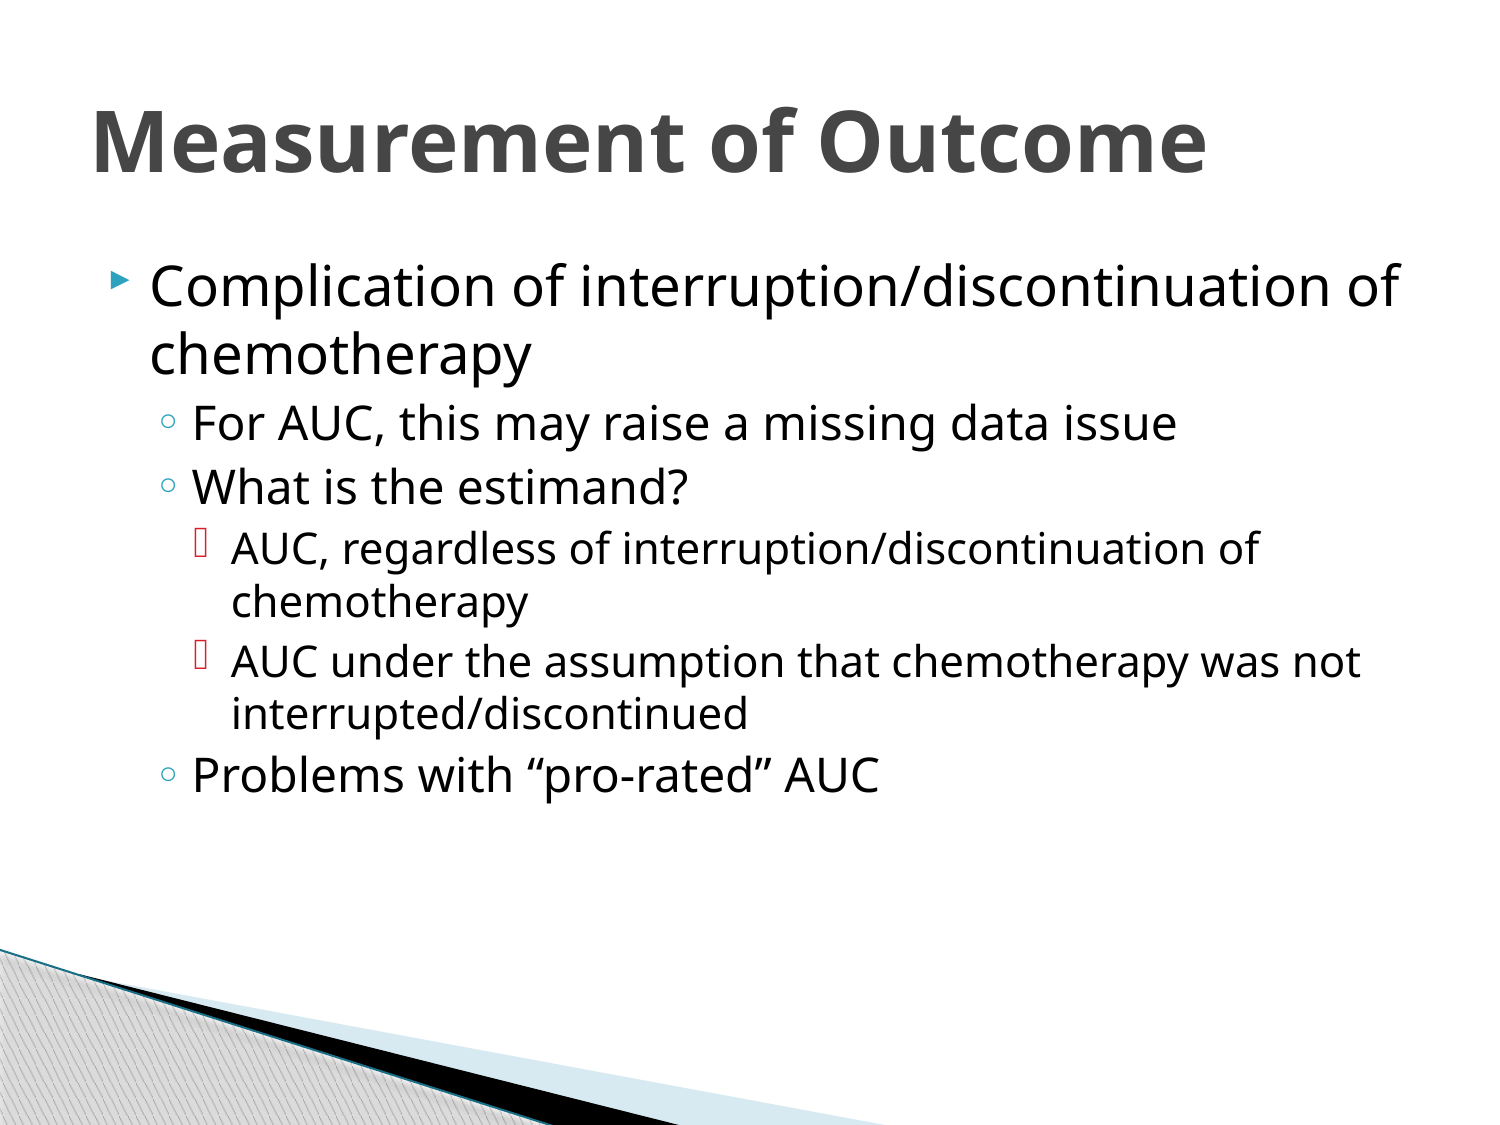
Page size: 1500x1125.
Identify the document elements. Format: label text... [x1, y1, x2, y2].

title Measurement of Outcome [75, 45, 1425, 233]
list Complication of interruption/discontinuation of chemotherapy For AUC, this may raise a missing data issue What is the estimand? AUC, regardless of interruption/discontinuation of chemotherapy AUC under the assumption that chemotherapy was not interrupted/discontinued Problems with “pro-rated” AUC [75, 243, 1425, 986]
